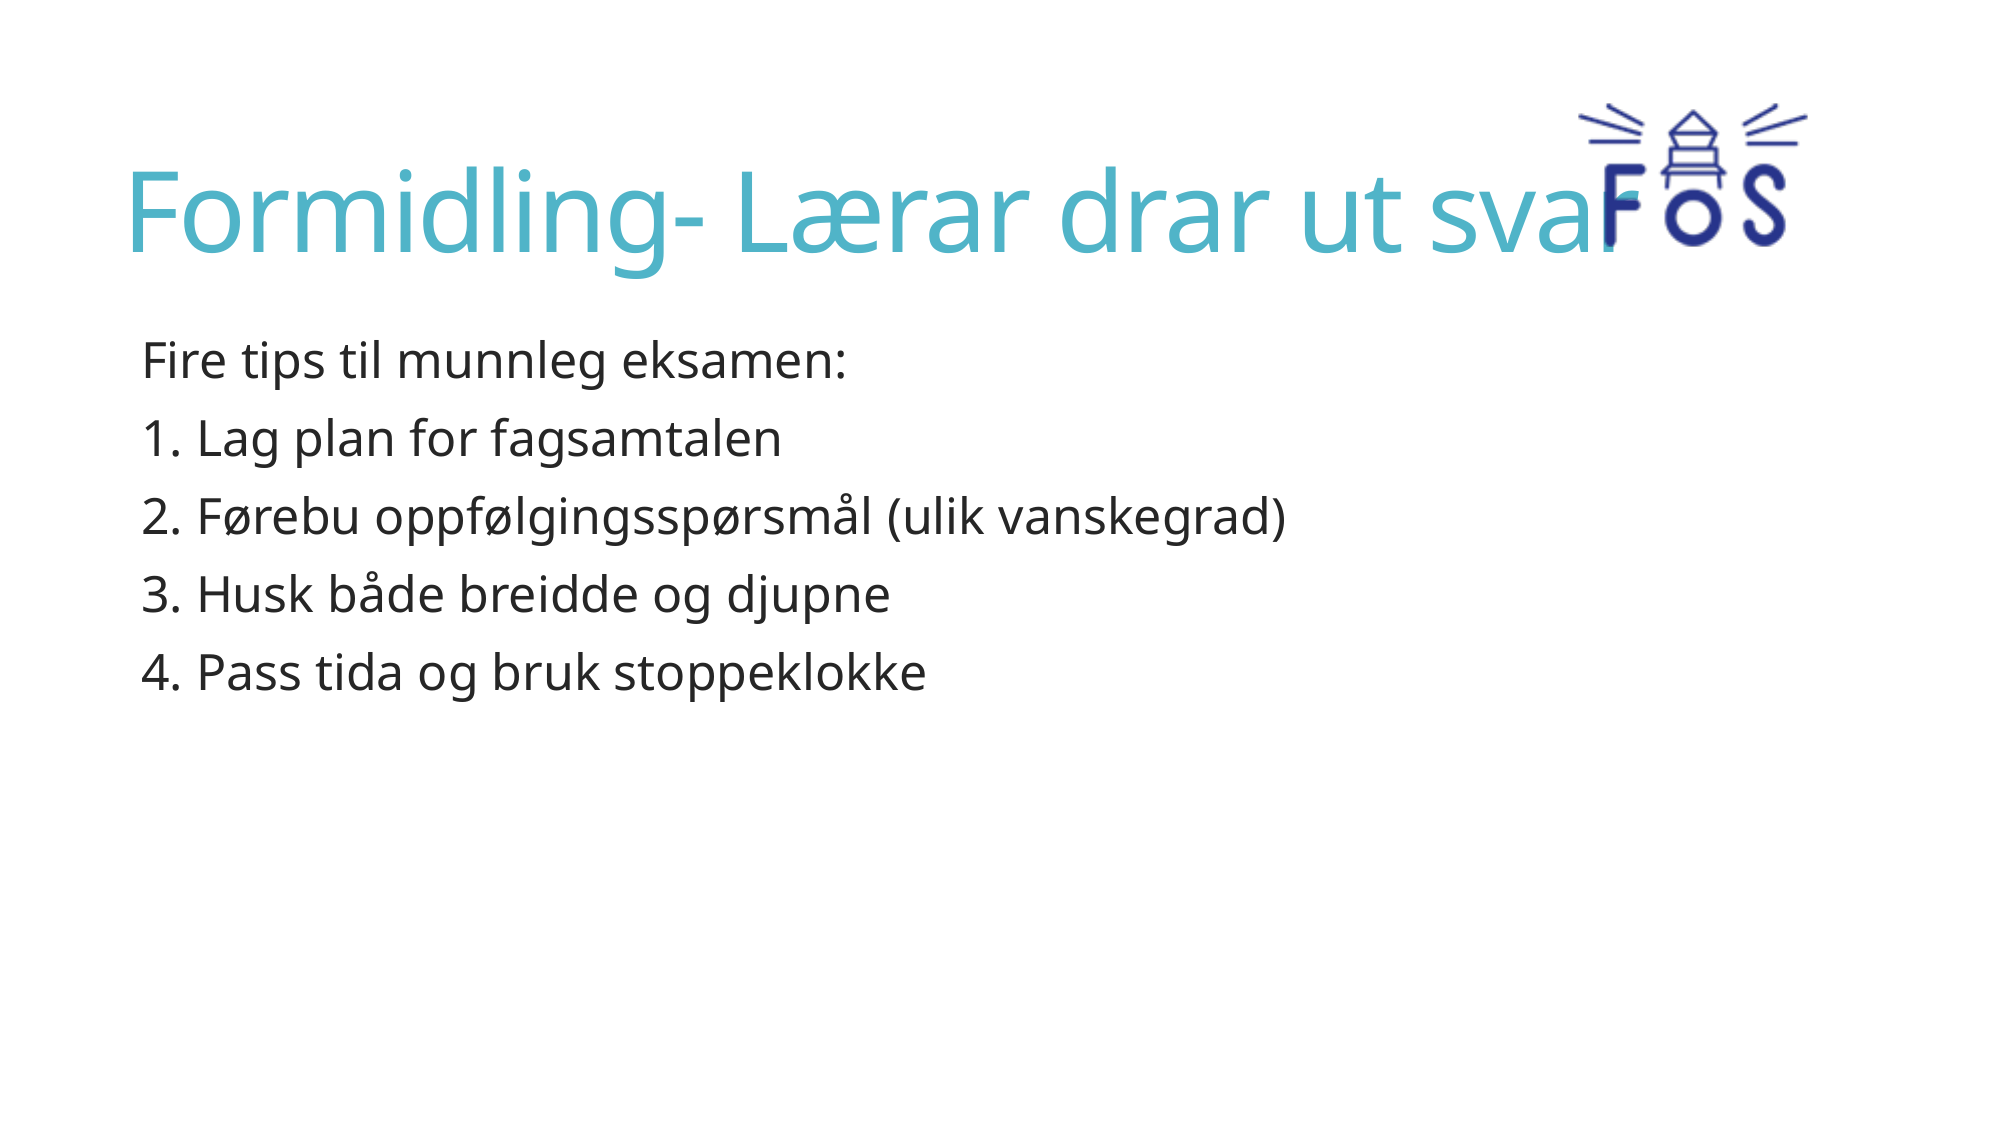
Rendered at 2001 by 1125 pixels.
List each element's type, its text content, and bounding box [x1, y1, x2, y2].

picture [1573, 102, 1814, 252]
title Formidling- Lærar drar ut svar [107, 81, 1875, 354]
list Fire tips til munnleg eksamen: 1. Lag plan for fagsamtalen 2. Førebu oppfølgingsspørsmål (ulik vanskegrad) 3. Husk både breidde og djupne 4. Pass tida og bruk stoppeklokke [111, 329, 1876, 948]
